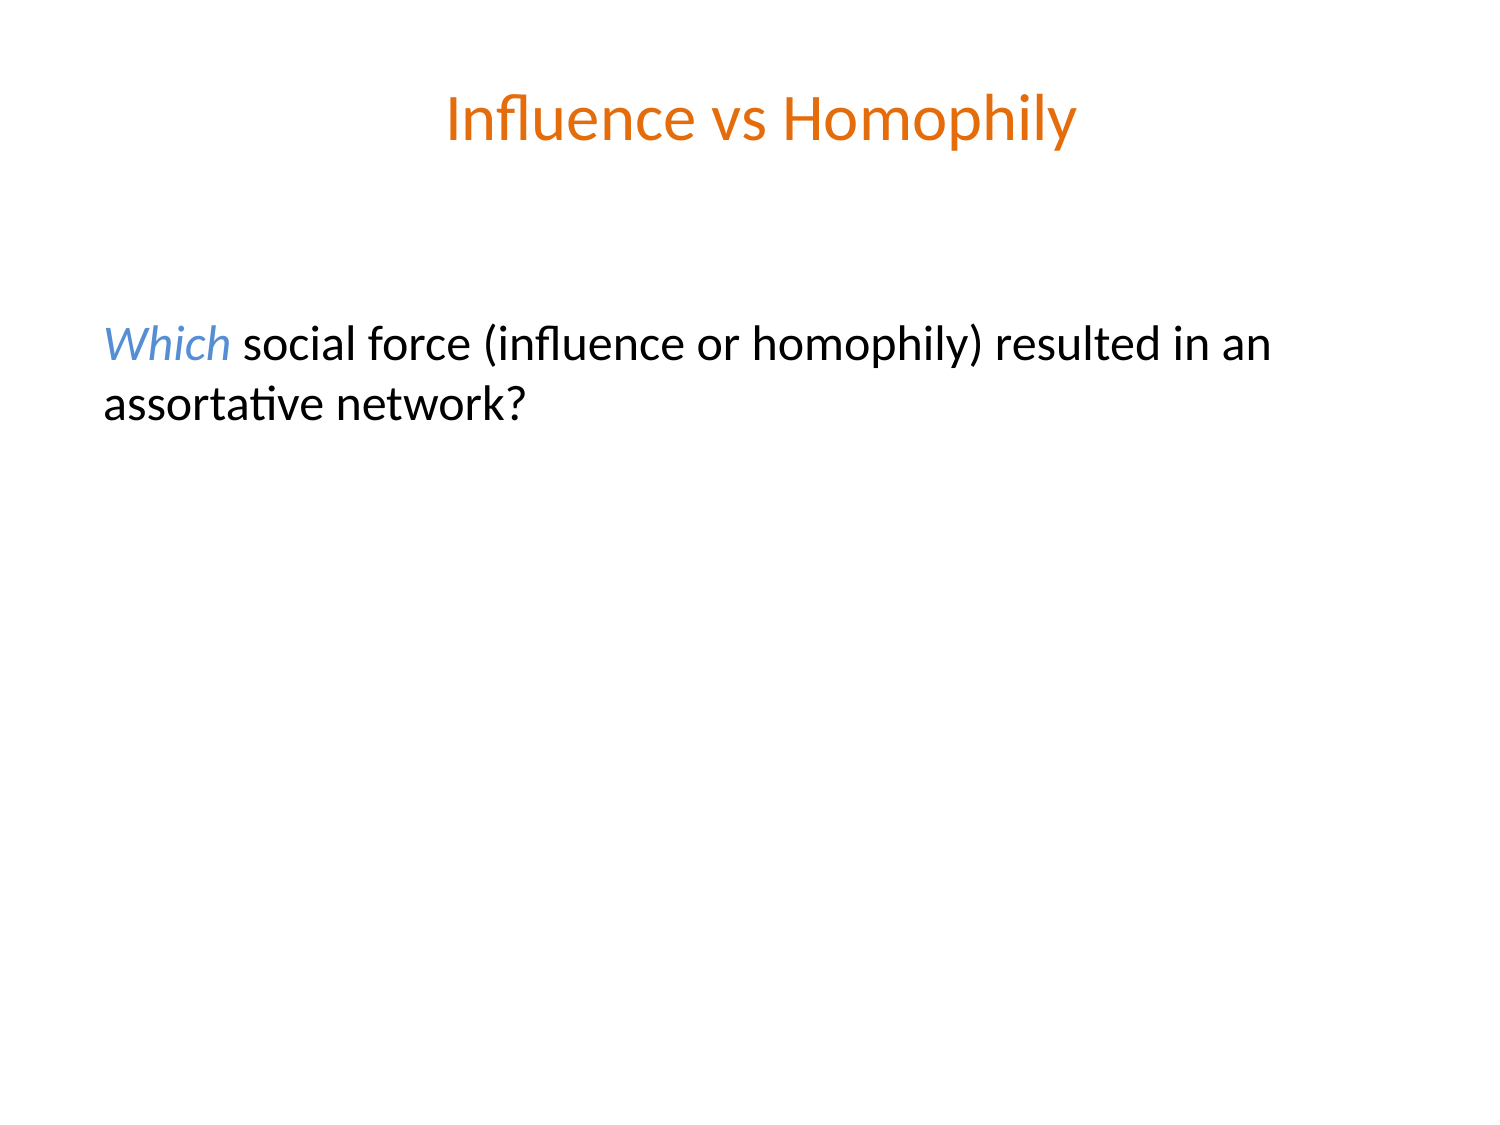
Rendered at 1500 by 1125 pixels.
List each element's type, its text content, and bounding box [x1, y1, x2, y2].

text_box Influence vs Homophily [64, 66, 1459, 161]
text_box Which social force (influence or homophily) resulted in an assortative network? [88, 302, 1294, 438]
